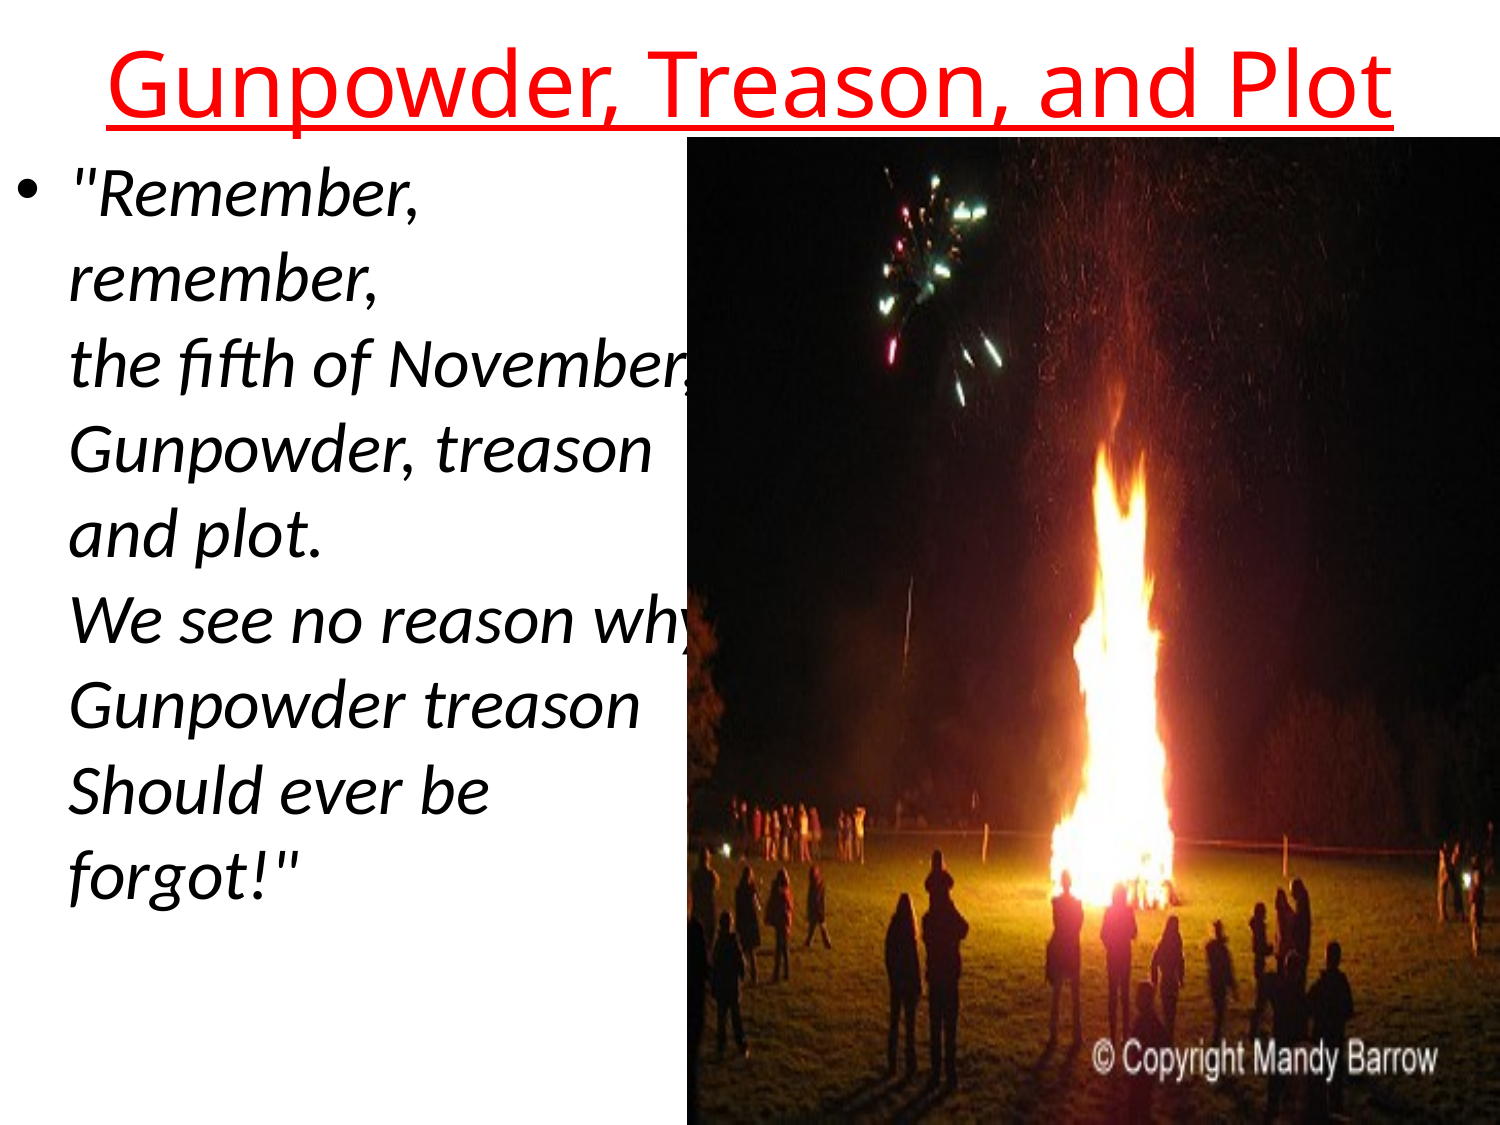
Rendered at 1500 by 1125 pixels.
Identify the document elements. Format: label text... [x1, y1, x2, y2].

title Gunpowder, Treason, and Plot [75, 0, 1425, 137]
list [687, 137, 1500, 1125]
list "Remember, remember, the fifth of November, Gunpowder, treason and plot. We see no reason why Gunpowder treason Should ever be forgot!" [0, 137, 685, 1125]
